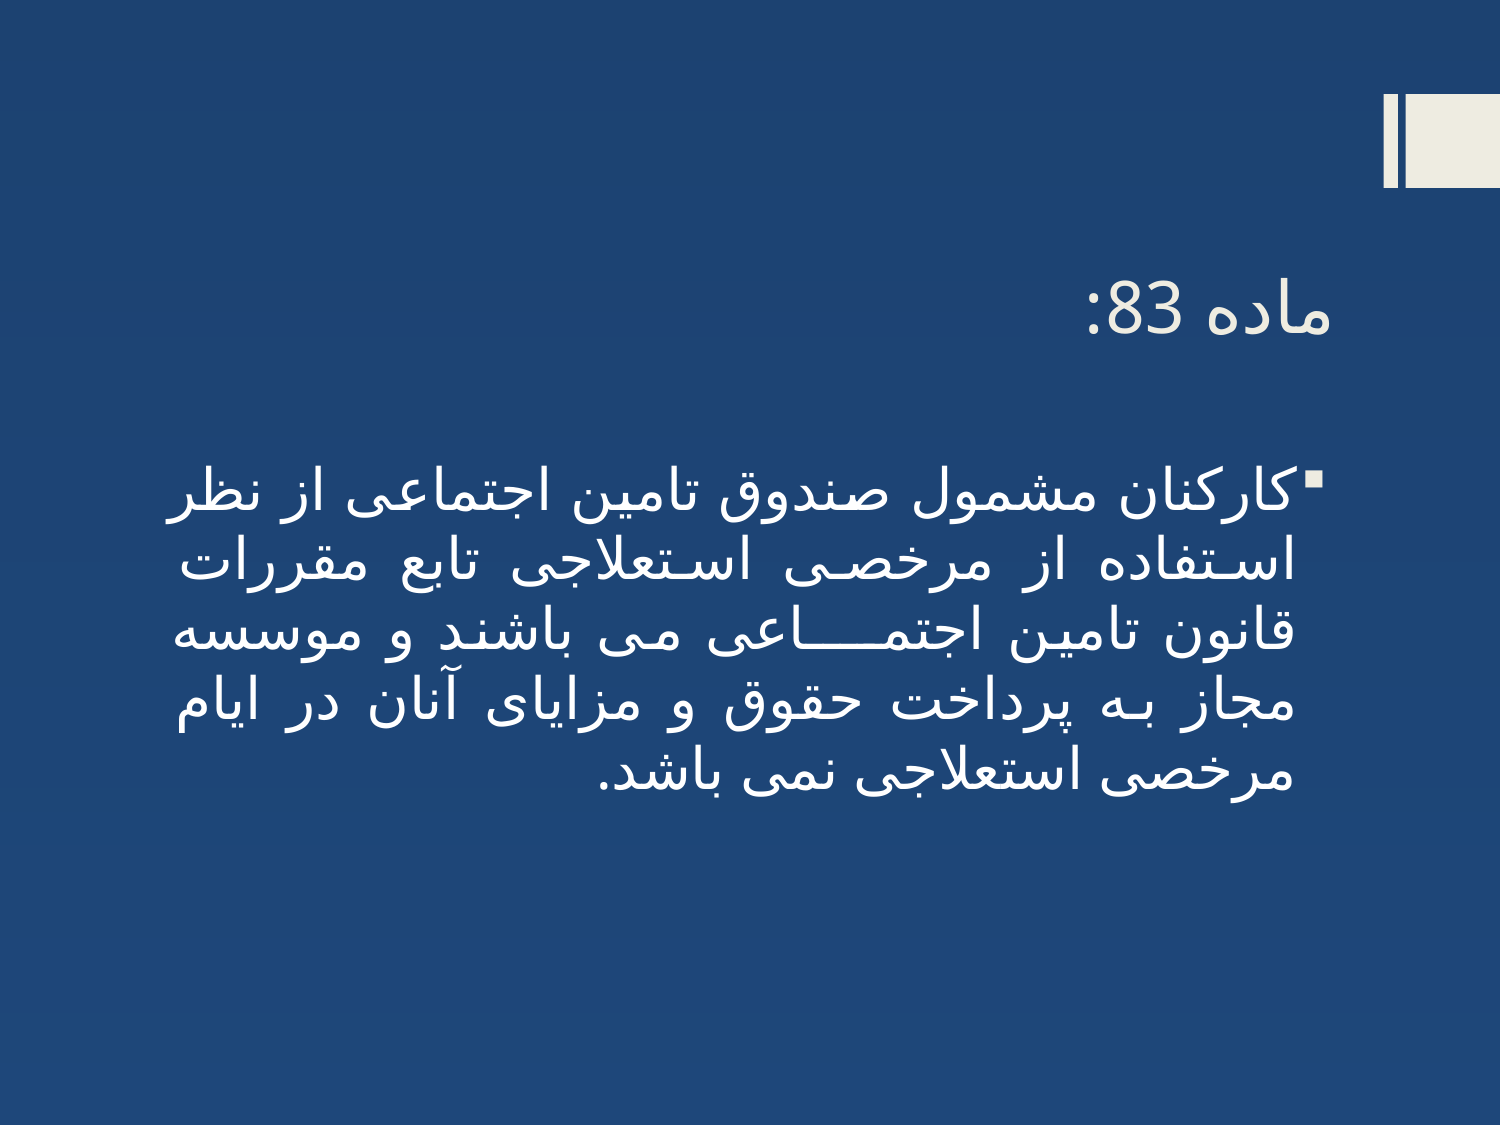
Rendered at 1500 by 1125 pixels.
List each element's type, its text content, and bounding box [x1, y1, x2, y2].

list کارکنان مشمول صندوق تامین اجتماعی از نظر استفاده از مرخصی استعلاجی تابع مقررات قانون تامین اجتمــــاعی می باشند و موسسه مجاز به پرداخت حقوق و مزایای آنان در ایام مرخصی استعلاجی نمی باشد. [150, 444, 1350, 1025]
title ماده 83: [150, 253, 1350, 443]
